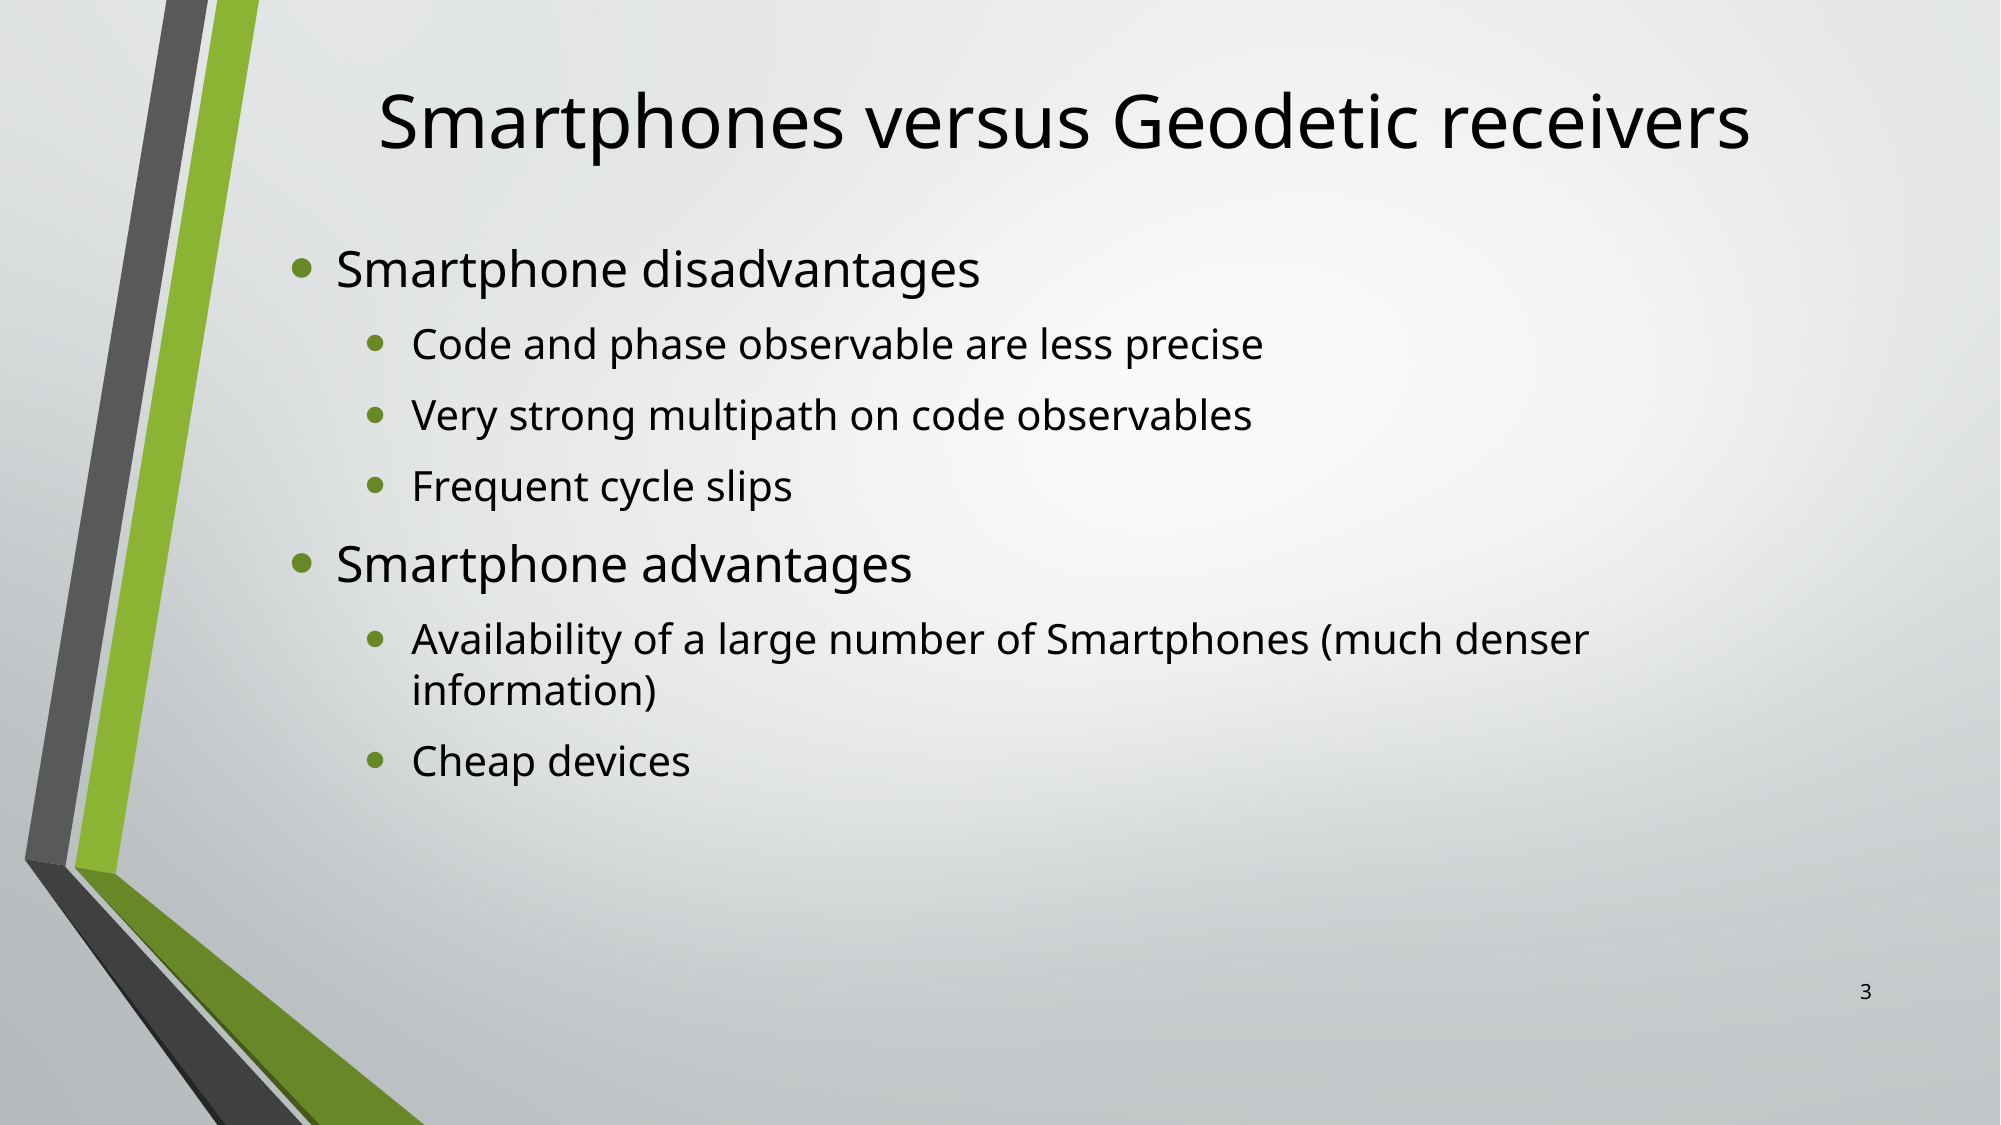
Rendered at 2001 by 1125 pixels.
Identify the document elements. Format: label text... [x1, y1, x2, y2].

title Smartphones versus Geodetic receivers [243, 67, 1887, 172]
slide_number 3 [1796, 962, 1887, 1023]
list Smartphone disadvantages Code and phase observable are less precise Very strong multipath on code observables Frequent cycle slips Smartphone advantages Availability of a large number of Smartphones (much denser information) Cheap devices [274, 199, 1817, 823]
